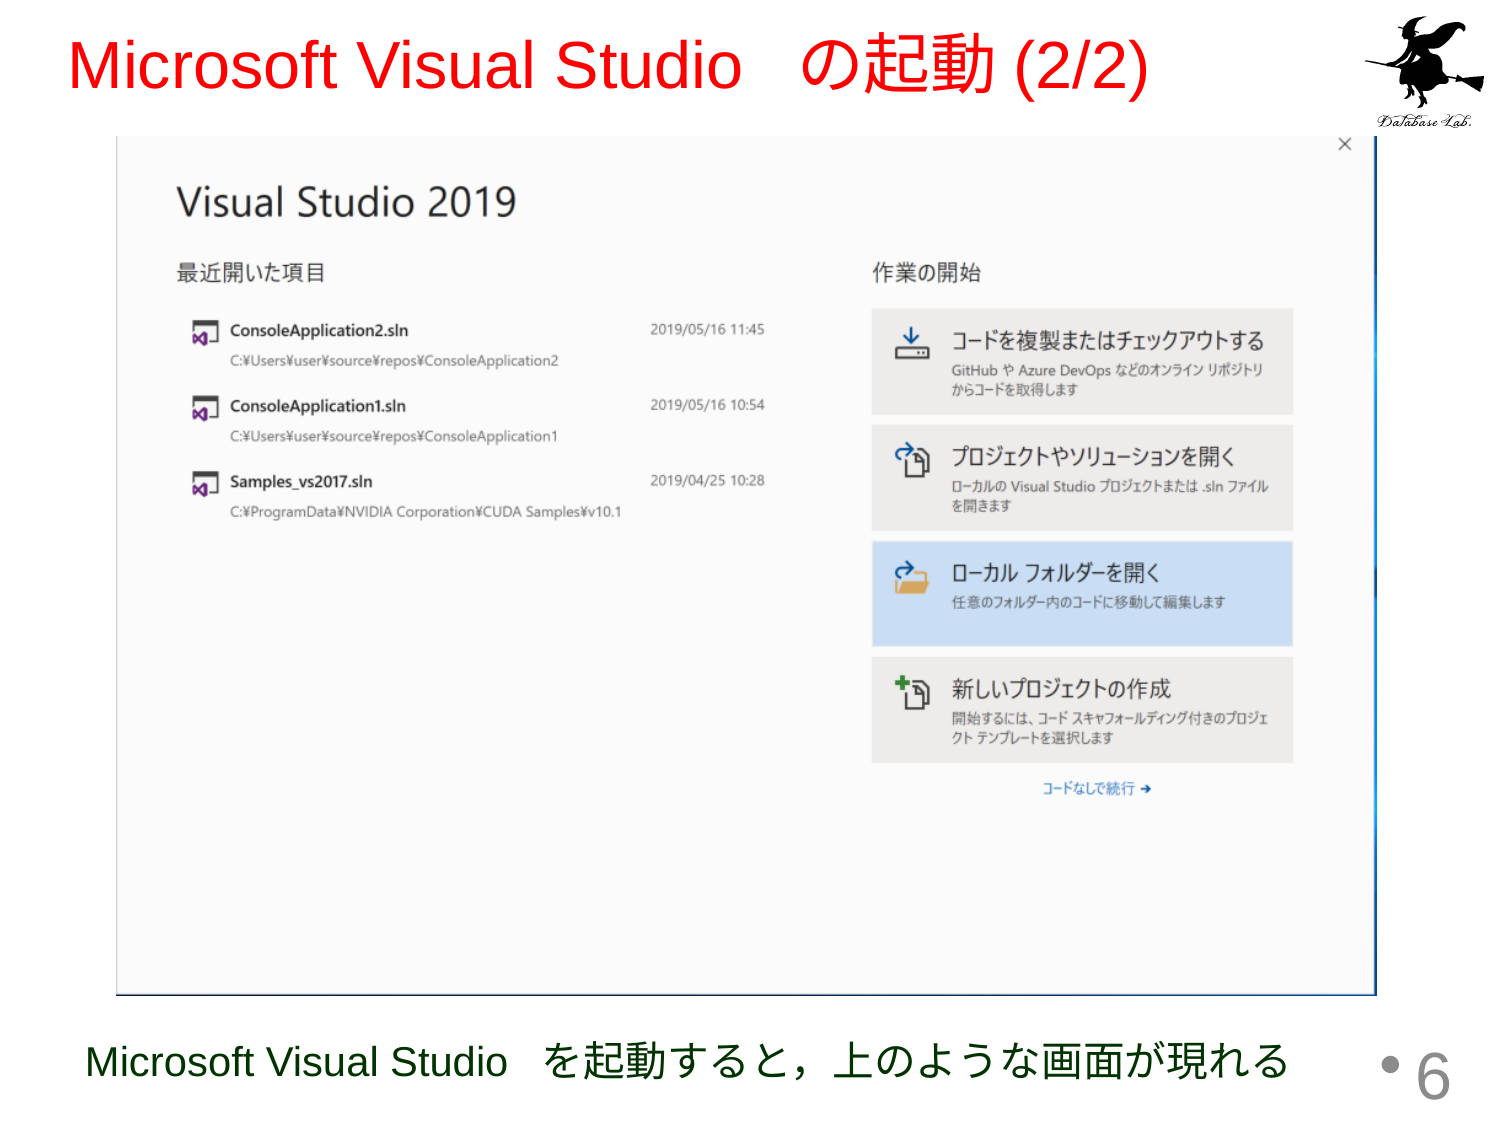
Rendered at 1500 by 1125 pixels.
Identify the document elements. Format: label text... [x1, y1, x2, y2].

picture [1362, 14, 1486, 130]
title Microsoft Visual Studio の起動(2/2) [52, 28, 1441, 106]
slide_number 6 [1129, 1042, 1467, 1103]
picture [116, 136, 1377, 996]
text_box Microsoft Visual Studio を起動すると，上のような画面が現れる [70, 1027, 1354, 1093]
